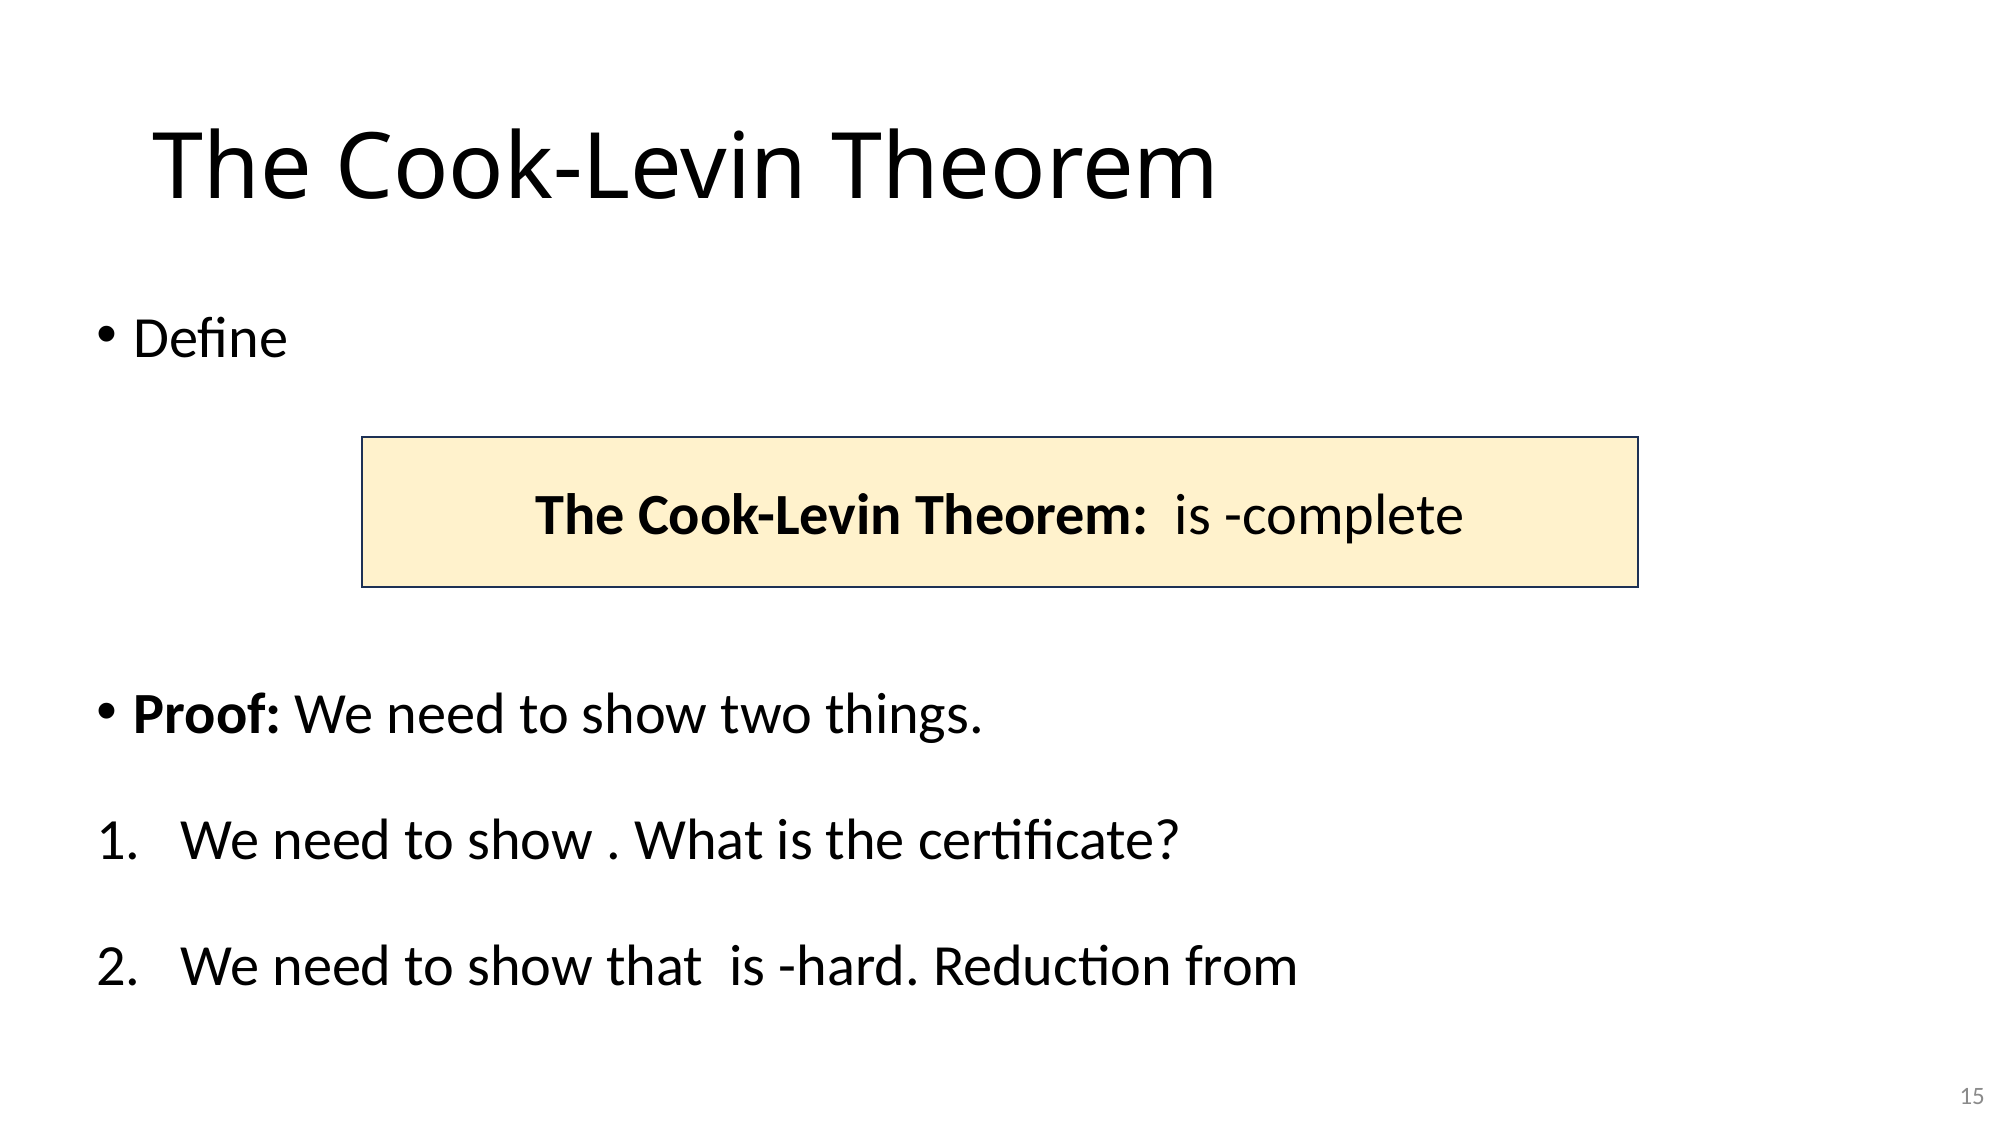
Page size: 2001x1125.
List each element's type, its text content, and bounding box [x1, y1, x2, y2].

slide_number 15 [1550, 1064, 2000, 1125]
title The Cook-Levin Theorem [137, 59, 1863, 278]
